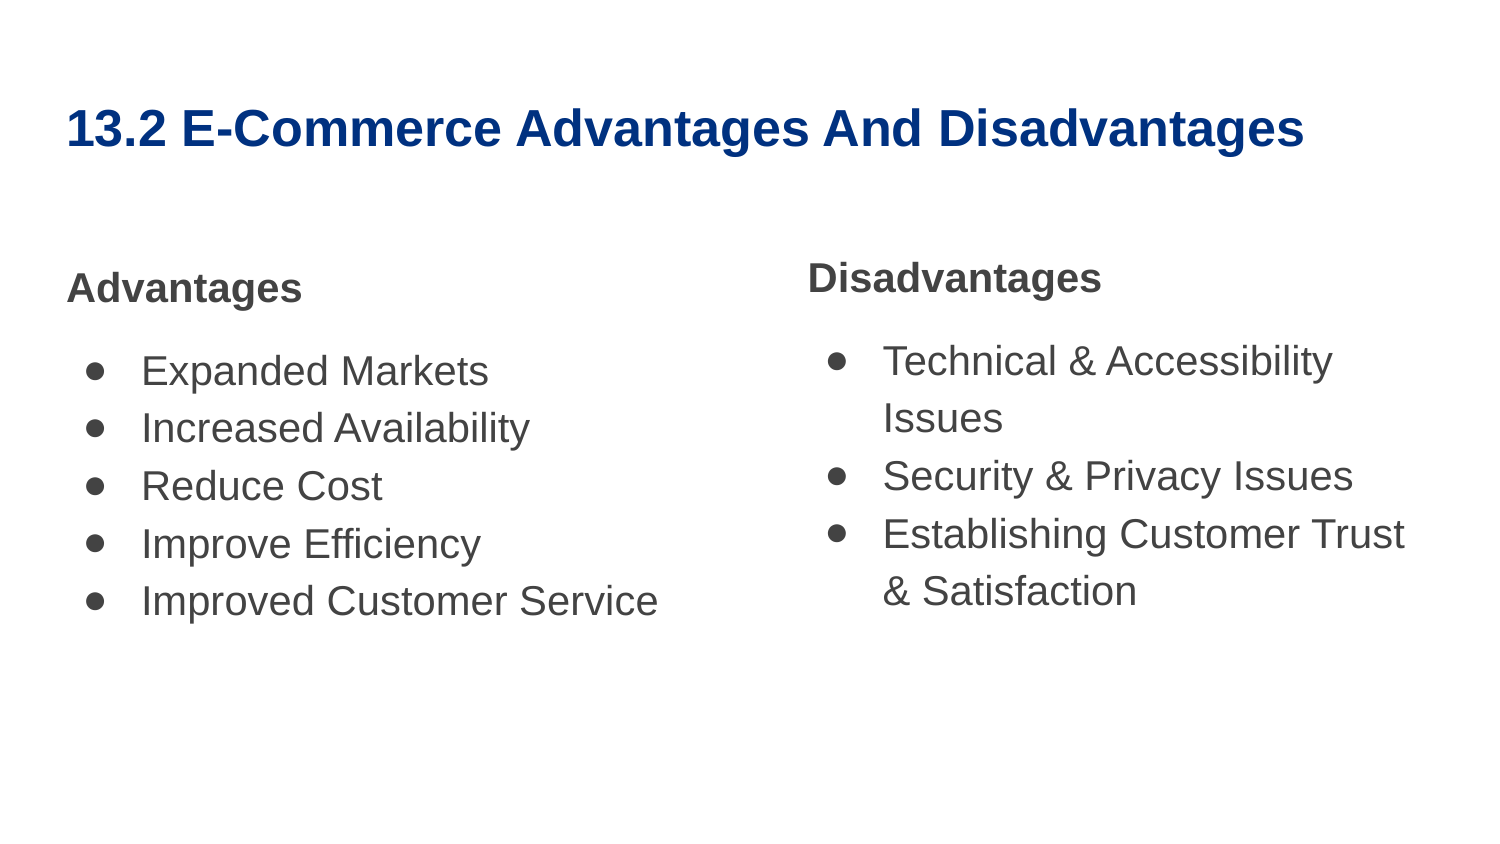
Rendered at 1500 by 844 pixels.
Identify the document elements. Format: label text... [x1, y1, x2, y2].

list Advantages Expanded Markets Increased Availability Reduce Cost Improve Efficiency Improved Customer Service [51, 238, 708, 787]
list Disadvantages Technical & Accessibility Issues Security & Privacy Issues Establishing Customer Trust & Satisfaction [792, 228, 1449, 777]
title 13.2 E-Commerce Advantages And Disadvantages [51, 67, 1449, 167]
